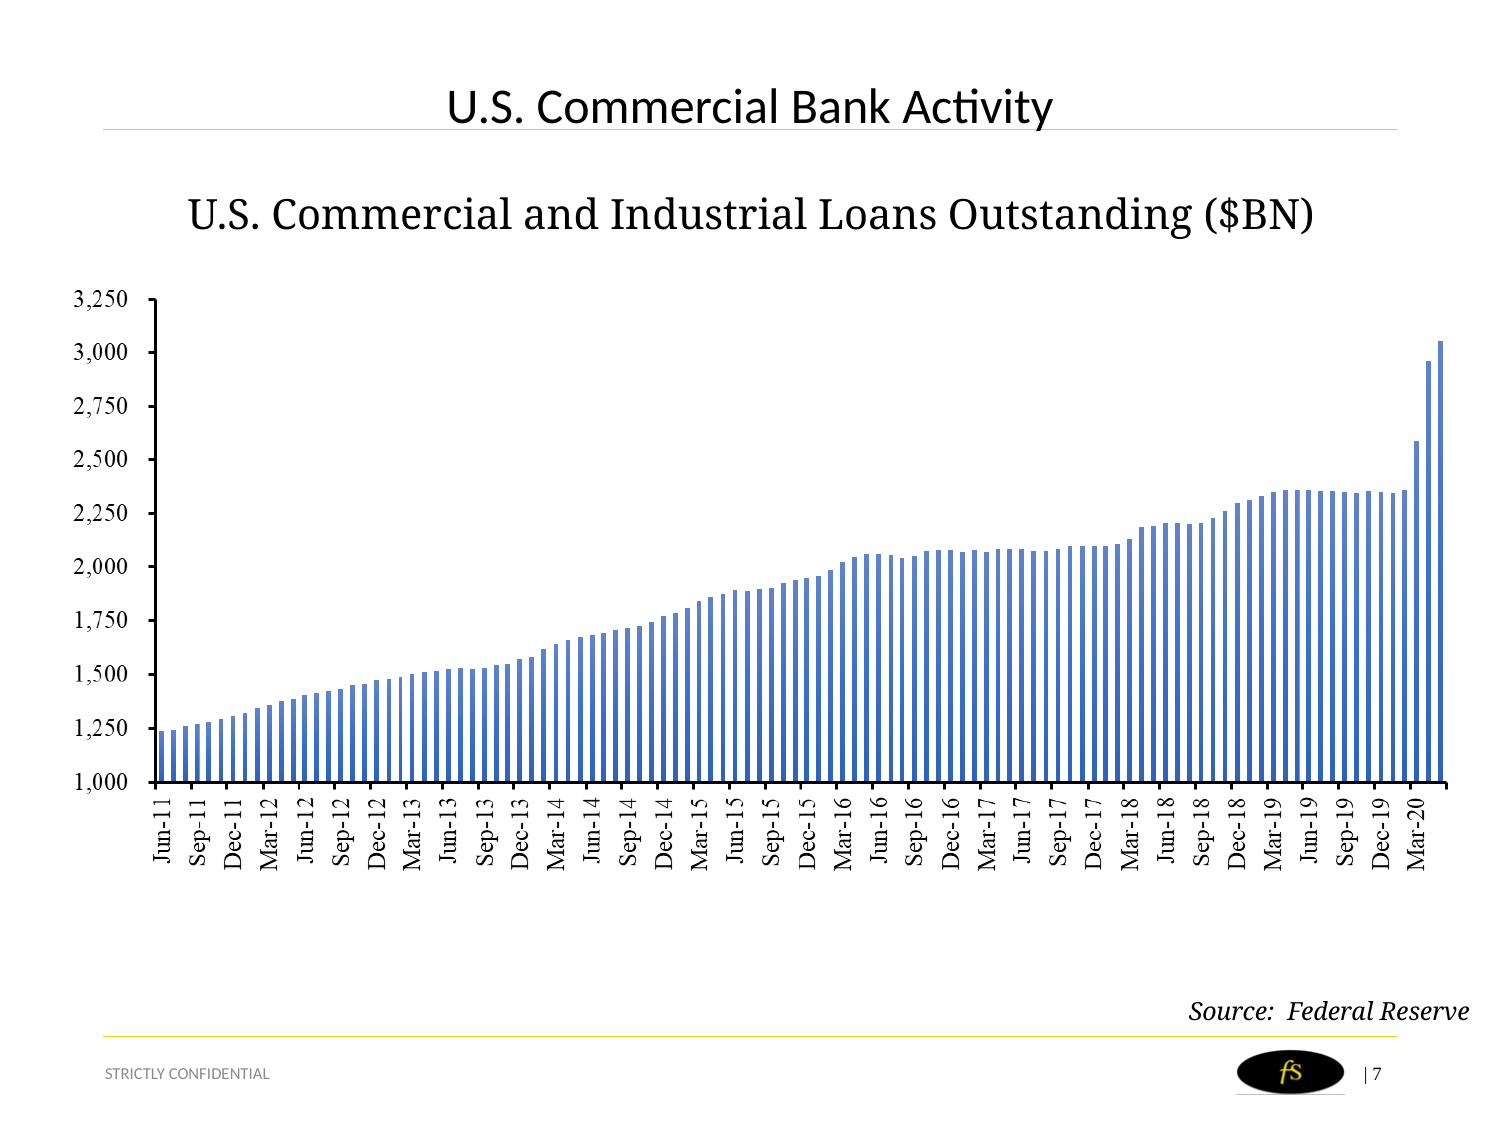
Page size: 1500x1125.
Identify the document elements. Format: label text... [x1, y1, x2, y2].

title U.S. Commercial Bank Activity [103, 78, 1398, 137]
text_box Source: Federal Reserve [1173, 988, 1500, 1034]
picture [0, 204, 1500, 921]
slide_number STRICTLY CONFIDENTIAL [90, 1042, 428, 1103]
picture [1236, 1049, 1346, 1096]
text_box U.S. Commercial and Industrial Loans Outstanding ($BN) [103, 180, 1400, 204]
